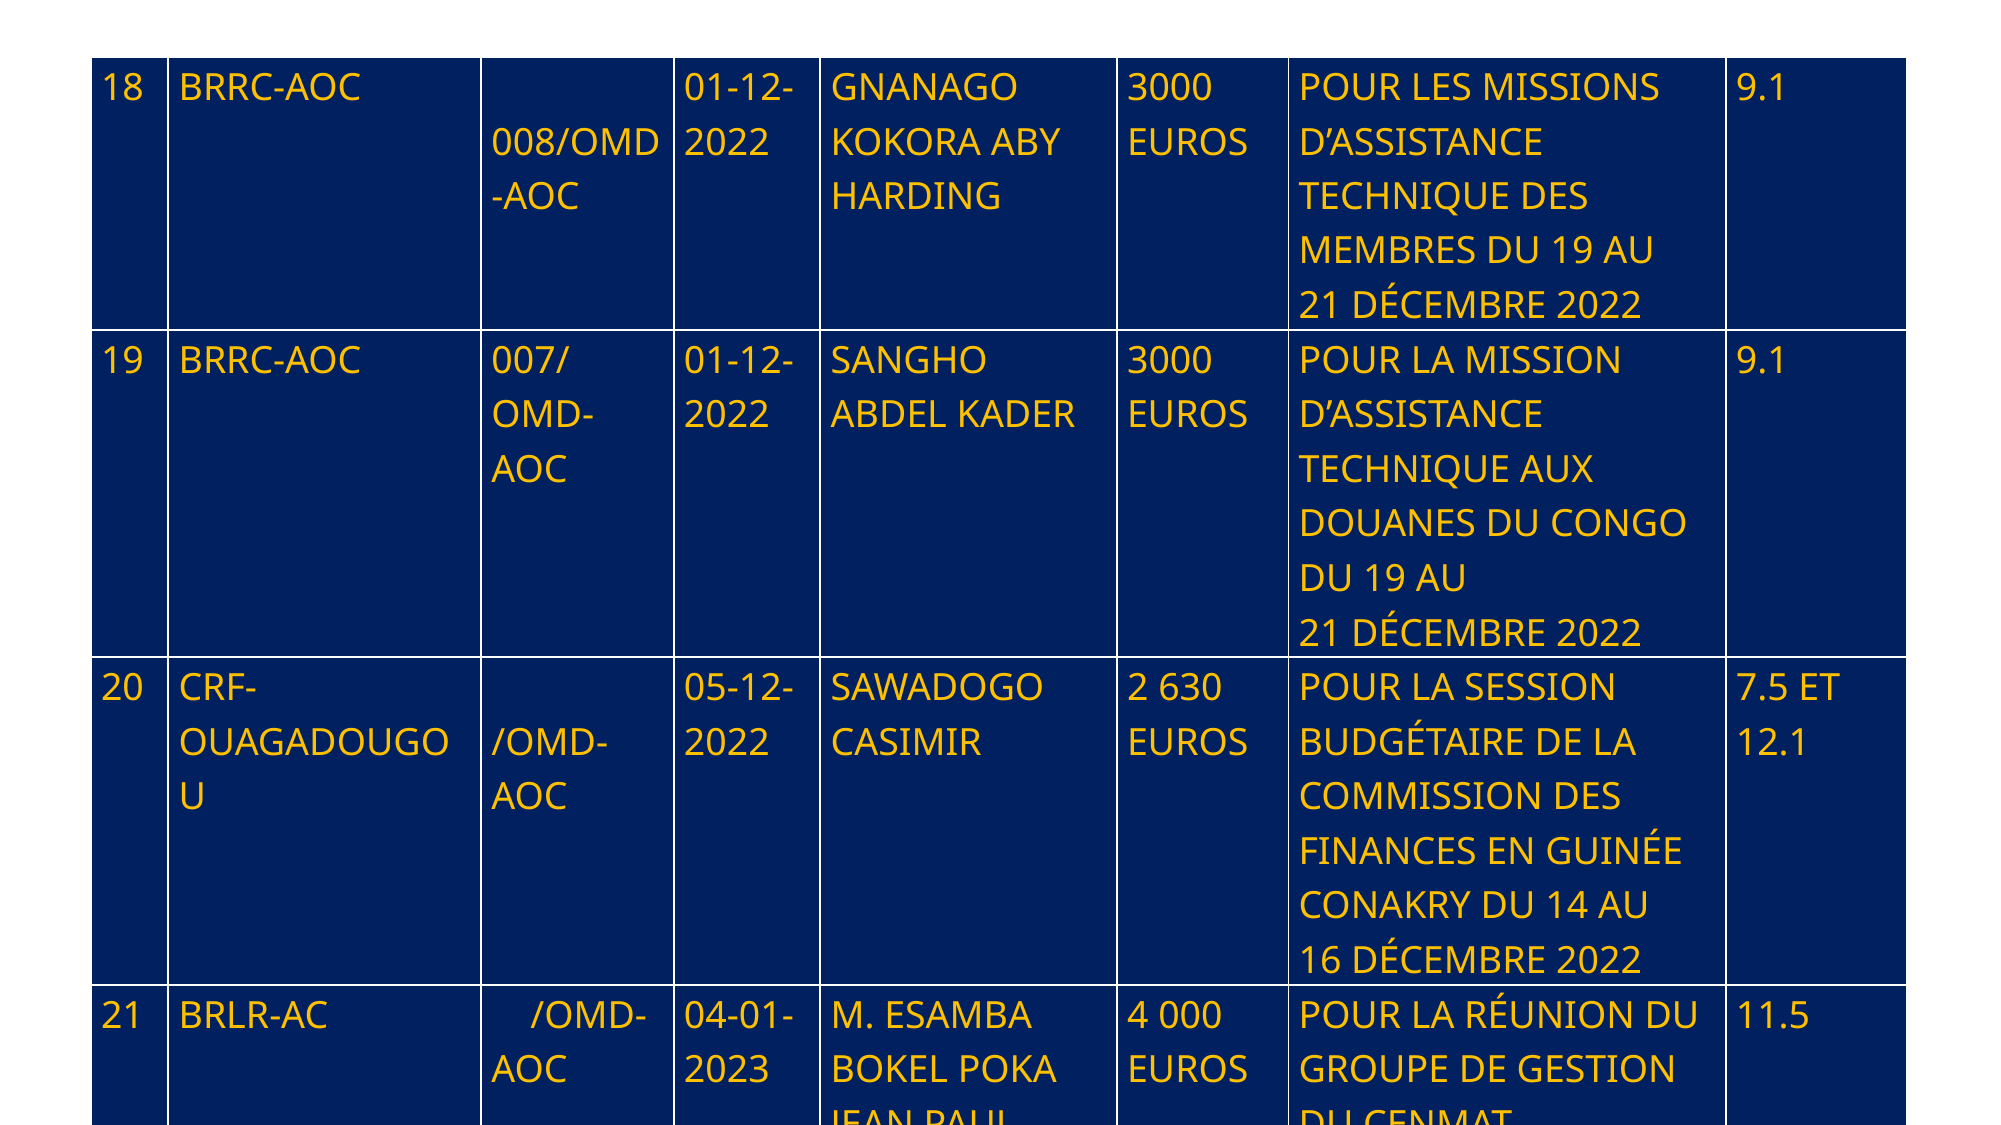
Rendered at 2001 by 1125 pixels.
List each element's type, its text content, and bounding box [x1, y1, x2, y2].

table_header 3000 EUROS [1118, 58, 1288, 329]
table_cell BRLR-AC [169, 986, 480, 1125]
table_header 18 [92, 58, 167, 329]
table_header 01-12-2022 [675, 58, 819, 329]
table_header 9.1 [1727, 58, 1906, 329]
table_cell /OMD-AOC [482, 986, 673, 1125]
table_cell BRRC-AOC [169, 331, 480, 656]
table_header 008/OMD-AOC [482, 58, 673, 329]
table_cell 9.1 [1727, 331, 1906, 656]
table_header POUR LES MISSIONS D’ASSISTANCE TECHNIQUE DES MEMBRES DU 19 AU 21 DÉCEMBRE 2022 [1289, 58, 1725, 329]
table_cell /OMD-AOC [482, 658, 673, 984]
table_cell POUR LA SESSION BUDGÉTAIRE DE LA COMMISSION DES FINANCES EN GUINÉE CONAKRY DU 14 AU 16 DÉCEMBRE 2022 [1289, 658, 1725, 984]
table_cell SAWADOGO CASIMIR [821, 658, 1116, 984]
table_cell 05-12-2022 [675, 658, 819, 984]
table_cell 21 [92, 986, 167, 1125]
slide_number 14 [1412, 1042, 1863, 1103]
table_cell 04-01-2023 [675, 986, 819, 1125]
table_cell 3000 EUROS [1118, 331, 1288, 656]
table_cell 2 630 EUROS [1118, 658, 1288, 984]
table_cell 007/OMD-AOC [482, 331, 673, 656]
table_header GNANAGO KOKORA ABY HARDING [821, 58, 1116, 329]
table_header BRRC-AOC [169, 58, 480, 329]
table_cell SANGHO ABDEL KADER [821, 331, 1116, 656]
table_cell M. ESAMBA BOKEL POKA JEAN PAUL [821, 986, 1116, 1125]
table_cell 7.5 ET 12.1 [1727, 658, 1906, 984]
table_cell 20 [92, 658, 167, 984]
table_cell POUR LA RÉUNION DU GROUPE DE GESTION DU CENMAT [1289, 986, 1725, 1125]
table_cell CRF-OUAGADOUGOU [169, 658, 480, 984]
table_cell 4 000 EUROS [1118, 986, 1288, 1125]
table_cell 11.5 [1727, 986, 1906, 1125]
table_cell 19 [92, 331, 167, 656]
table_cell POUR LA MISSION D’ASSISTANCE TECHNIQUE AUX DOUANES DU CONGO DU 19 AU 21 DÉCEMBRE 2022 [1289, 331, 1725, 656]
table_cell 01-12-2022 [675, 331, 819, 656]
